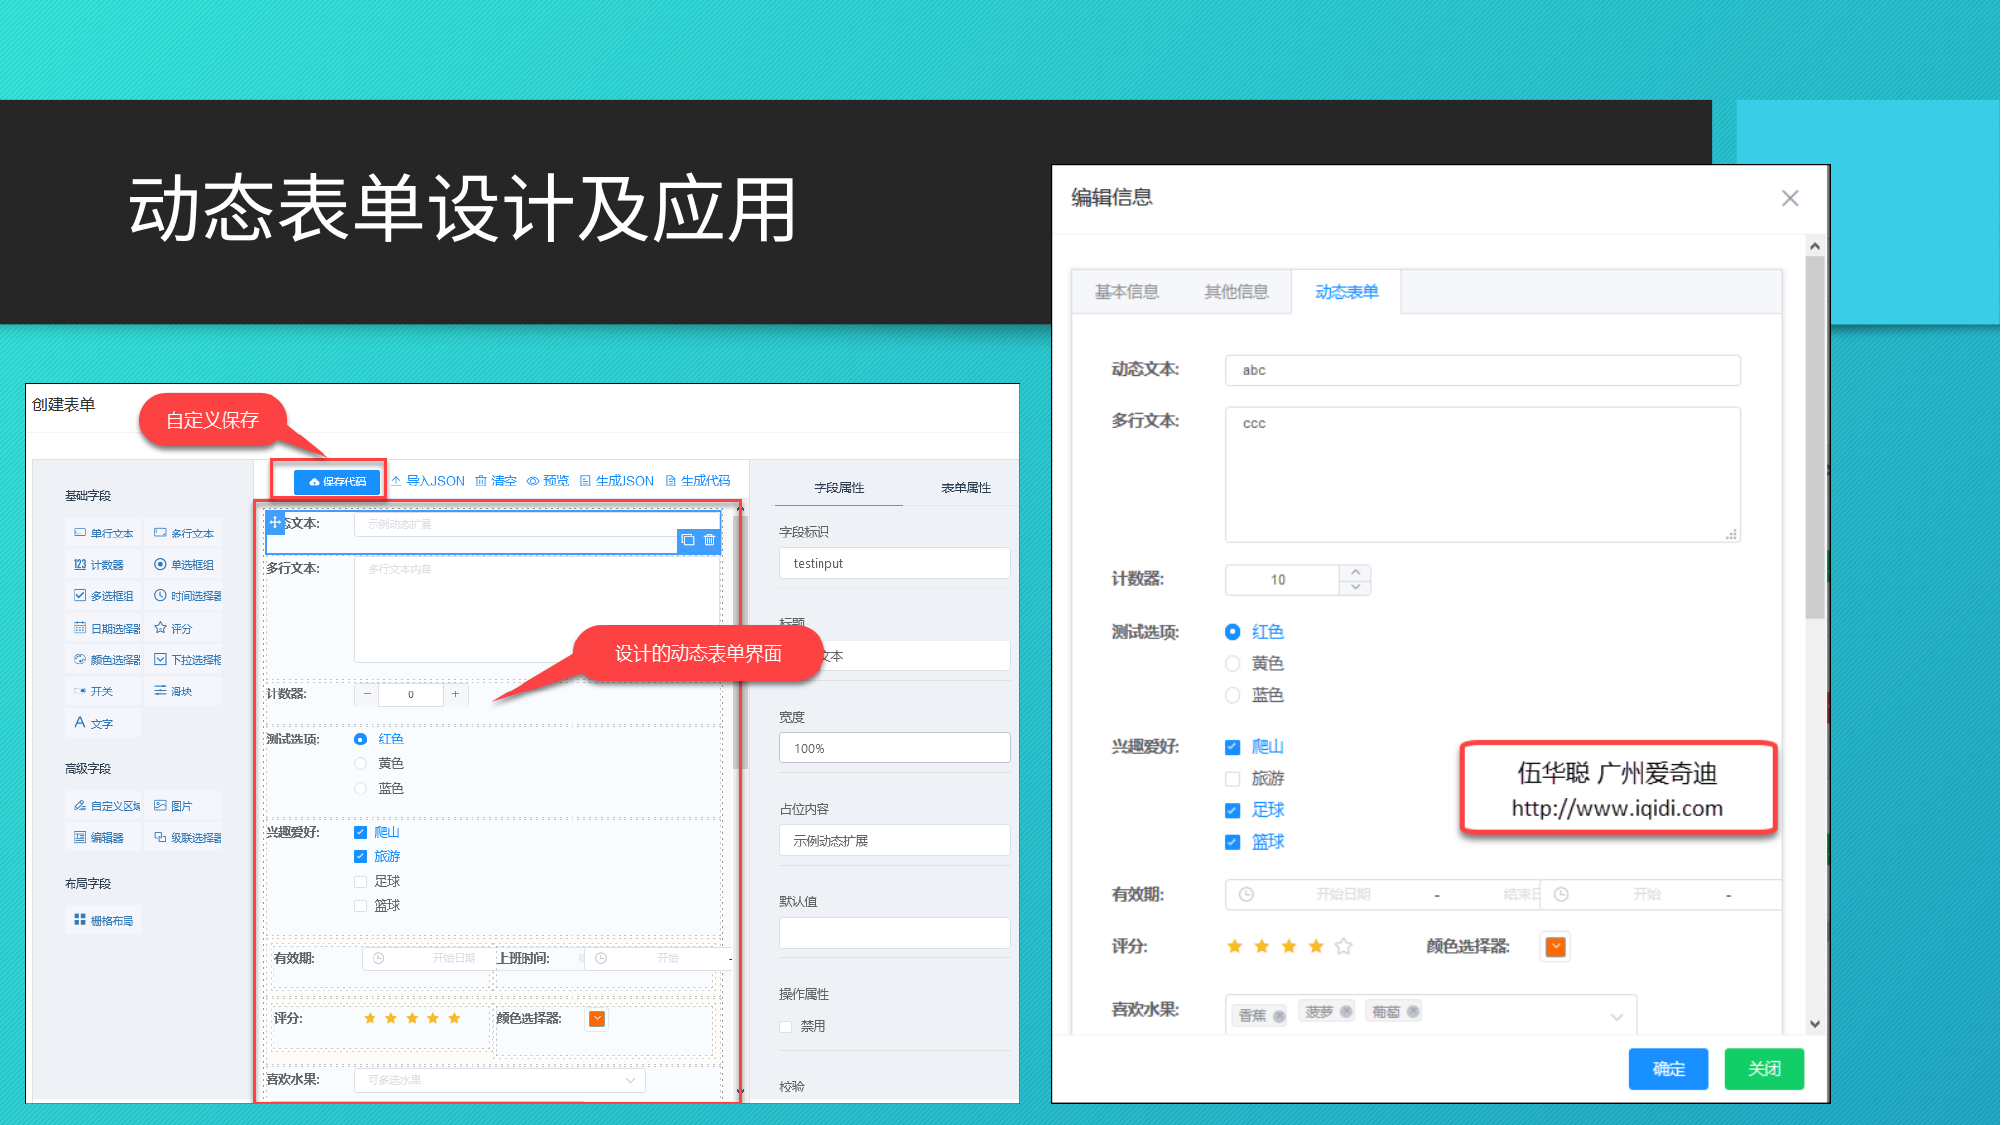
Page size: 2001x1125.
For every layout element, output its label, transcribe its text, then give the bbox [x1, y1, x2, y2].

picture [0, 164, 2000, 1104]
title 动态表单设计及应用 [111, 123, 1689, 301]
picture [24, 383, 1020, 1104]
